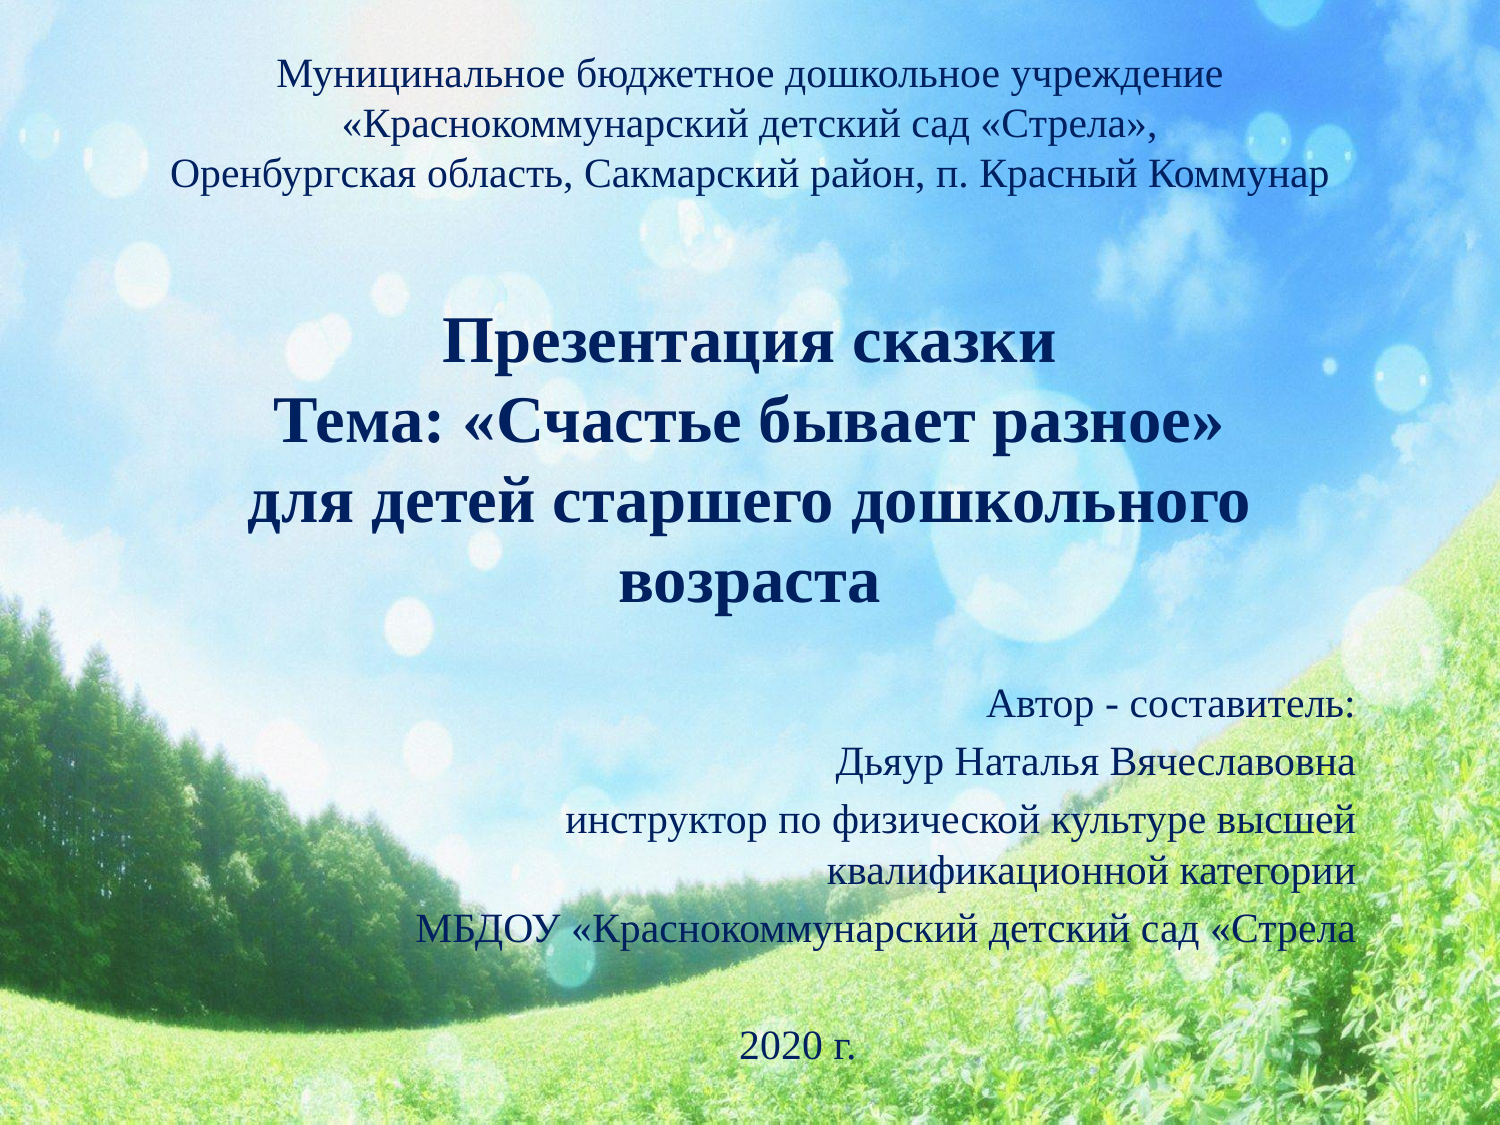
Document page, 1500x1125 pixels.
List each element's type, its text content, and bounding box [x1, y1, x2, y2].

subtitle Автор - составитель: Дьяур Наталья Вячеславовна инструктор по физической культуре высшей квалификационной категории МБДОУ «Краснокоммунарский детский сад «Стрела 2020 г. [225, 667, 1372, 1079]
picture [0, 0, 1500, 1125]
title Муницинальное бюджетное дошкольное учреждение «Краснокоммунарский детский сад «Стрела», Оренбургская область, Сакмарский район, п. Красный Коммунар Презентация сказки Тема: «Счастье бывает разное» для детей старшего дошкольного возраста [112, 70, 1388, 591]
